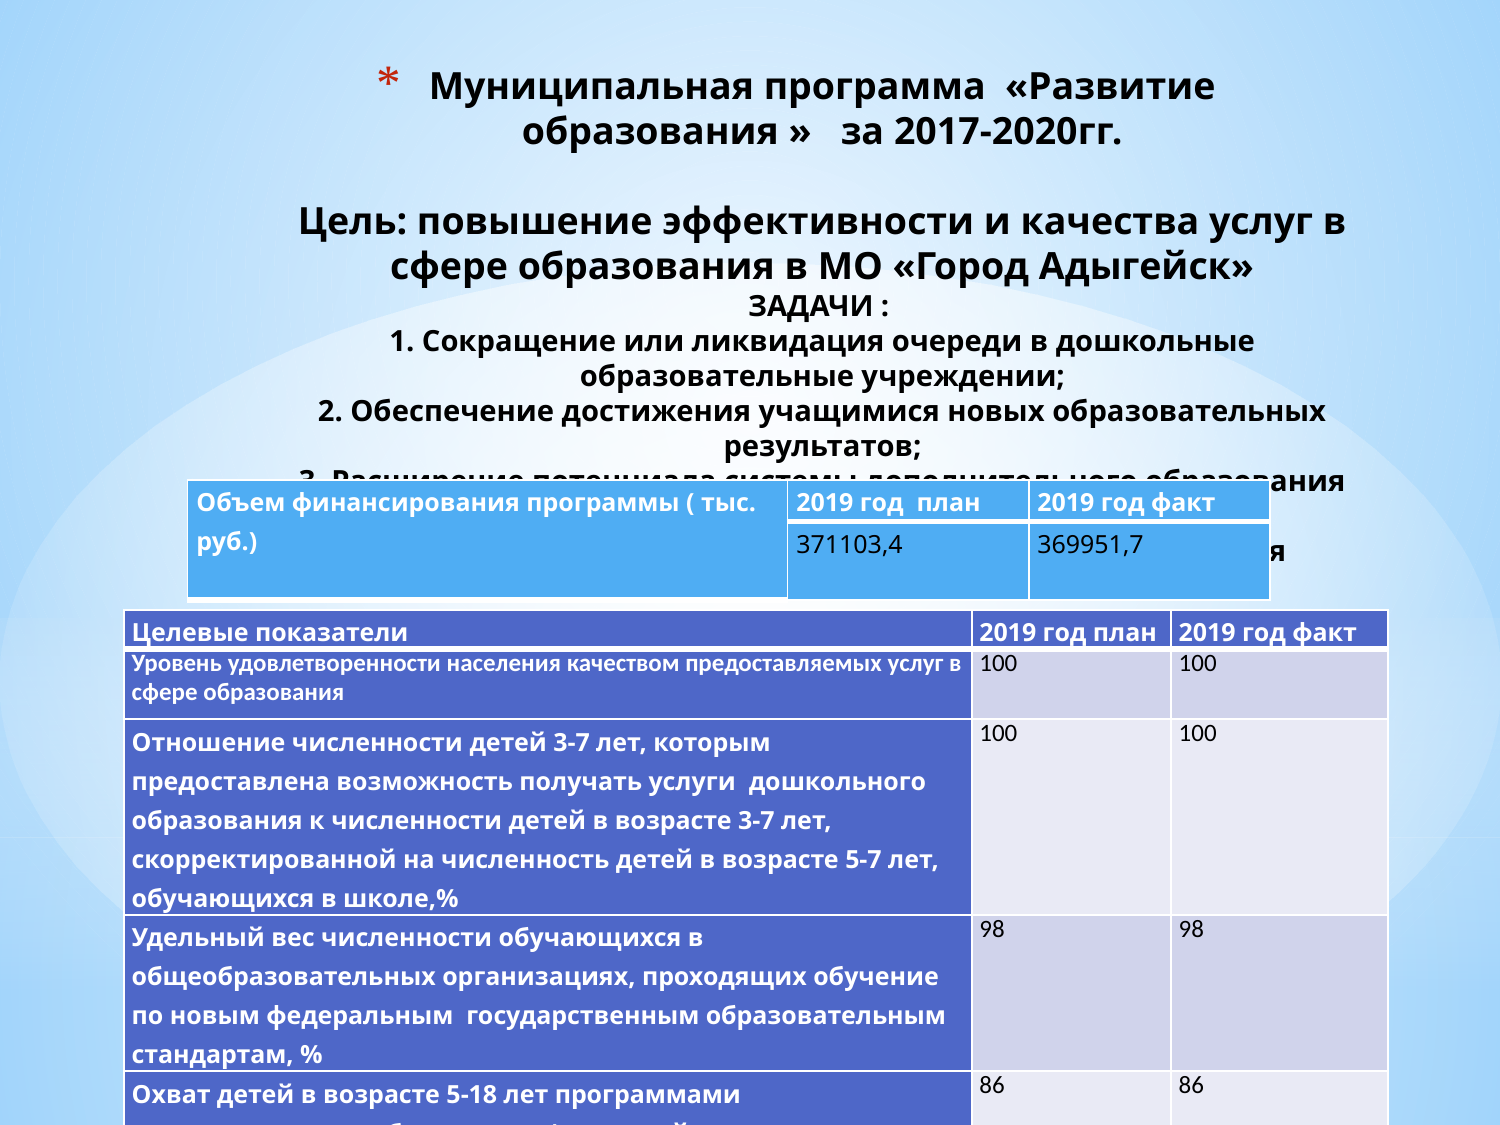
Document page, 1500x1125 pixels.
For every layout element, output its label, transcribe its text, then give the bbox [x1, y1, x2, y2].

title Муниципальная программа «Развитие образования » за 2017-2020гг. Цель: повышение эффективности и качества услуг в сфере образования в МО «Город Адыгейск» ЗАДАЧИ : 1. Сокращение или ликвидация очереди в дошкольные образовательные учреждении; 2. Обеспечение достижения учащимися новых образовательных результатов; 3. Расширение потенциала системы дополнительного образования детей; 4.Создание условий для сохранения и укрепления здоровья обучающихся и воспитанников; 5. Развитие кадрового потенциала. [230, 54, 1363, 138]
table_header 2019 год факт [1030, 481, 1269, 519]
table_header Целевые показатели [125, 611, 971, 646]
table_cell 100 [973, 720, 1170, 914]
table_cell 86 [1172, 1072, 1387, 1125]
table_cell 86 [973, 1072, 1170, 1125]
table_cell 100 [1172, 720, 1387, 914]
table_cell Отношение численности детей 3-7 лет, которым предоставлена возможность получать услуги дошкольного образования к численности детей в возрасте 3-7 лет, скорректированной на численность детей в возрасте 5-7 лет, обучающихся в школе,% [125, 720, 971, 914]
table_header 2019 год план [973, 611, 1170, 646]
table_cell 98 [973, 916, 1170, 1070]
table_header 2019 год план [788, 481, 1028, 519]
table_cell 100 [1172, 652, 1387, 718]
table_cell 371103,4 [788, 524, 1028, 599]
table_cell 369951,7 [1030, 524, 1269, 599]
table_cell Удельный вес численности обучающихся в общеобразовательных организациях, проходящих обучение по новым федеральным государственным образовательным стандартам, % [125, 916, 971, 1070]
table_cell Охват детей в возрасте 5-18 лет программами дополнительного образования (удельный вес численности детей, получающих услуги дополнительного образования, в общей численности детей в возрасте 5-18 лет), % [125, 1072, 971, 1125]
table_header 2019 год факт [1172, 611, 1387, 646]
table_cell 98 [1172, 916, 1387, 1070]
table_cell 100 [973, 652, 1170, 718]
table_header Объем финансирования программы ( тыс. руб.) [188, 481, 787, 597]
table_cell Уровень удовлетворенности населения качеством предоставляемых услуг в сфере образования [125, 652, 971, 718]
